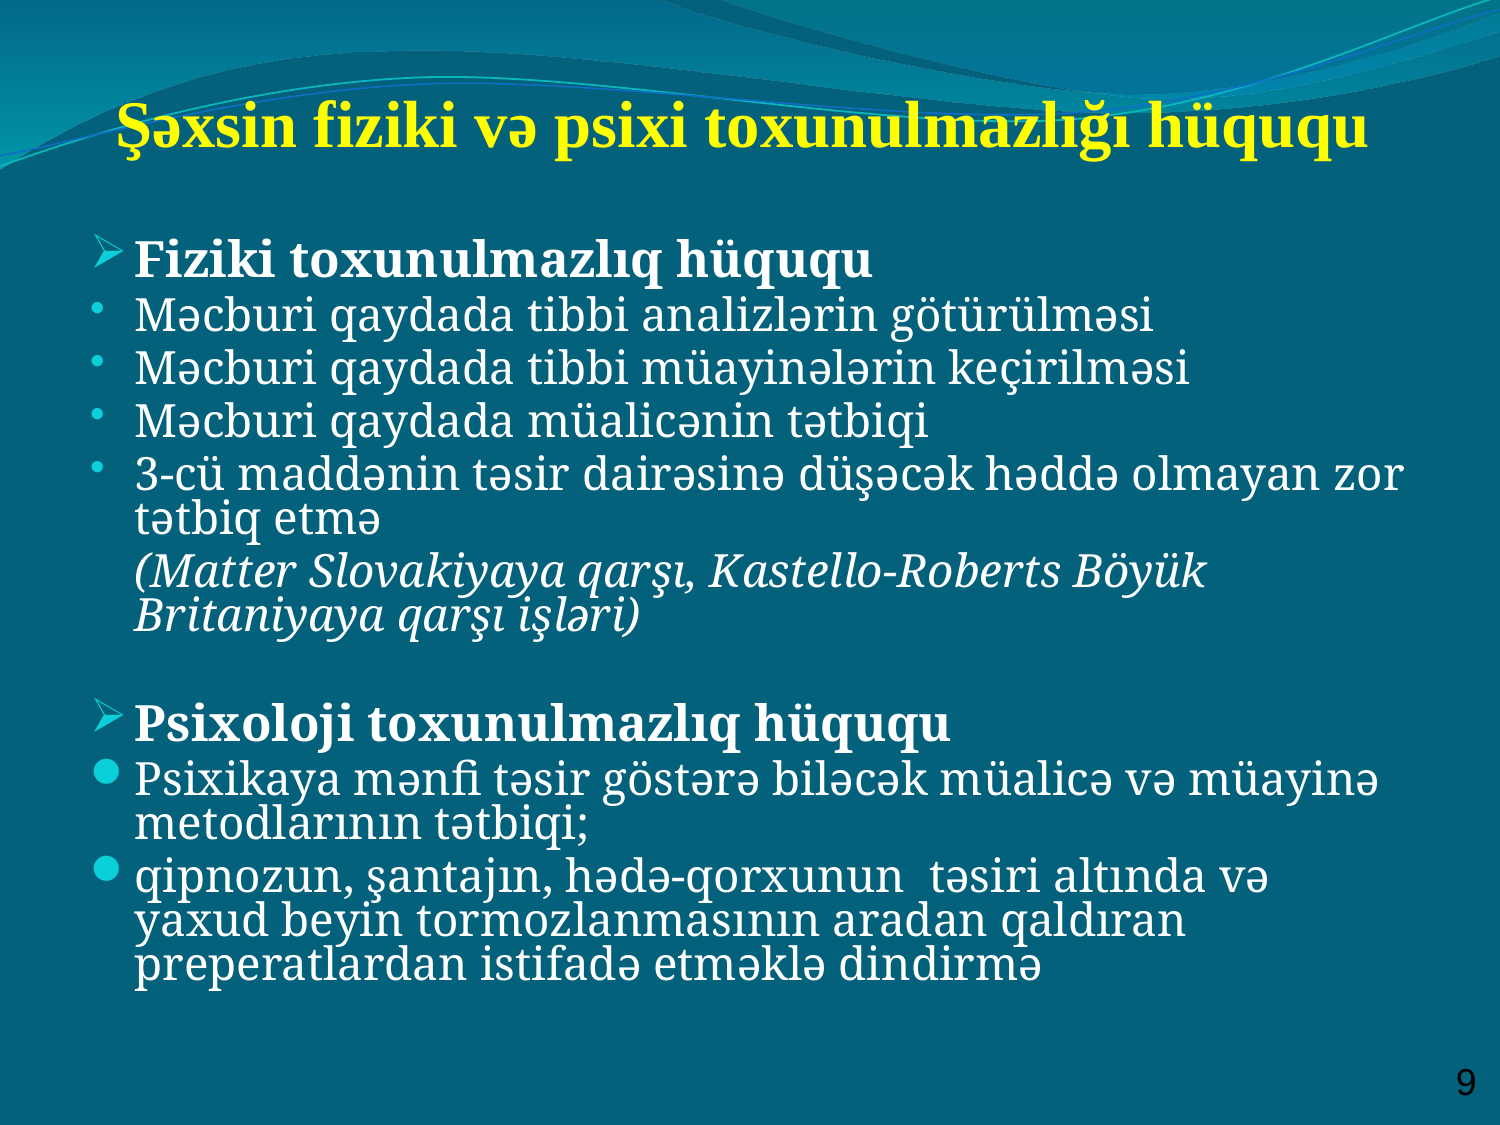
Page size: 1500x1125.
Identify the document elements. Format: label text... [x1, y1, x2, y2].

title Şəxsin fiziki və psixi toxunulmazlığı hüququ [76, 54, 1427, 161]
text_box 9 [1299, 1042, 1477, 1103]
list Fiziki toxunulmazlıq hüququ Məcburi qaydada tibbi analizlərin götürülməsi Məcburi qaydada tibbi müayinələrin keçirilməsi Məcburi qaydada müalicənin tətbiqi 3-cü maddənin təsir dairəsinə düşəcək həddə olmayan zor tətbiq etmə (Matter Slovakiyaya qarşı, Kastello-Roberts Böyük Britaniyaya qarşı işləri) Psixoloji toxunulmazlıq hüququ Psixikaya mənfi təsir göstərə biləcək müalicə və müayinə metodlarının tətbiqi; qipnozun, şantajın, hədə-qorxunun təsiri altında və yaxud beyin tormozlanmasının aradan qaldıran preperatlardan istifadə etməklə dindirmə [75, 231, 1425, 1047]
